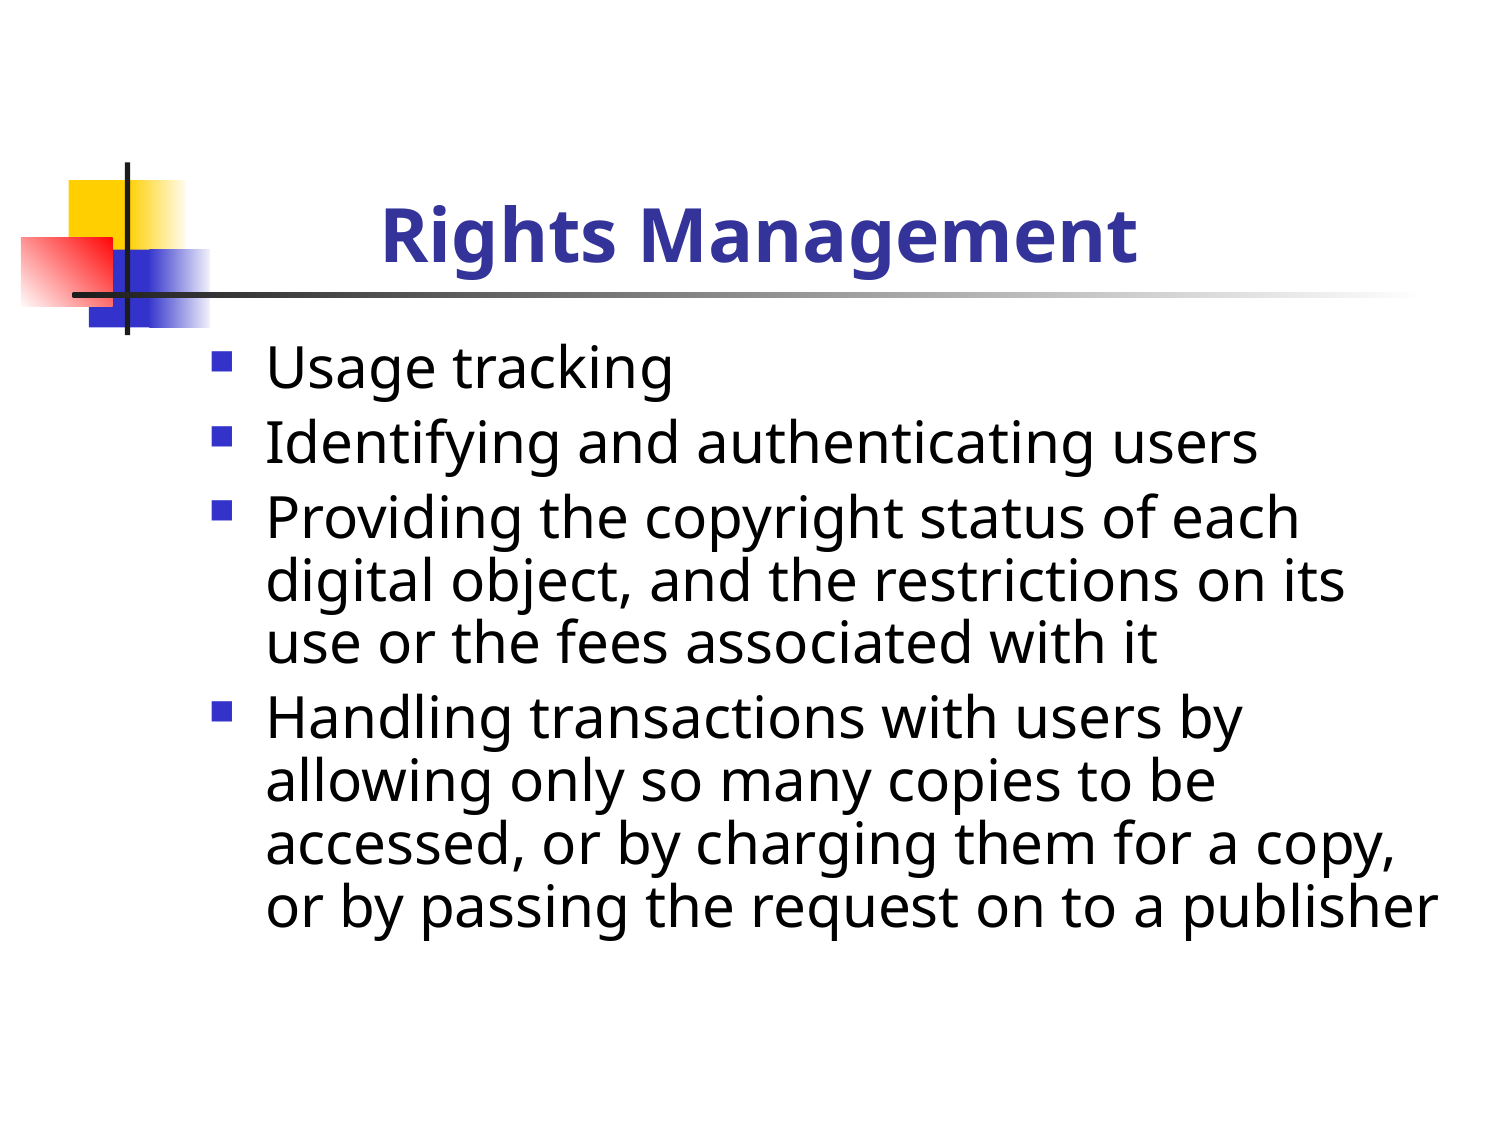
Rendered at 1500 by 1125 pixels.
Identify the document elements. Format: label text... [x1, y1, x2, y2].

title Rights Management [188, 101, 1468, 289]
list Usage tracking Identifying and authenticating users Providing the copyright status of each digital object, and the restrictions on its use or the fees associated with it Handling transactions with users by allowing only so many copies to be accessed, or by charging them for a copy, or by passing the request on to a publisher [193, 330, 1470, 1007]
